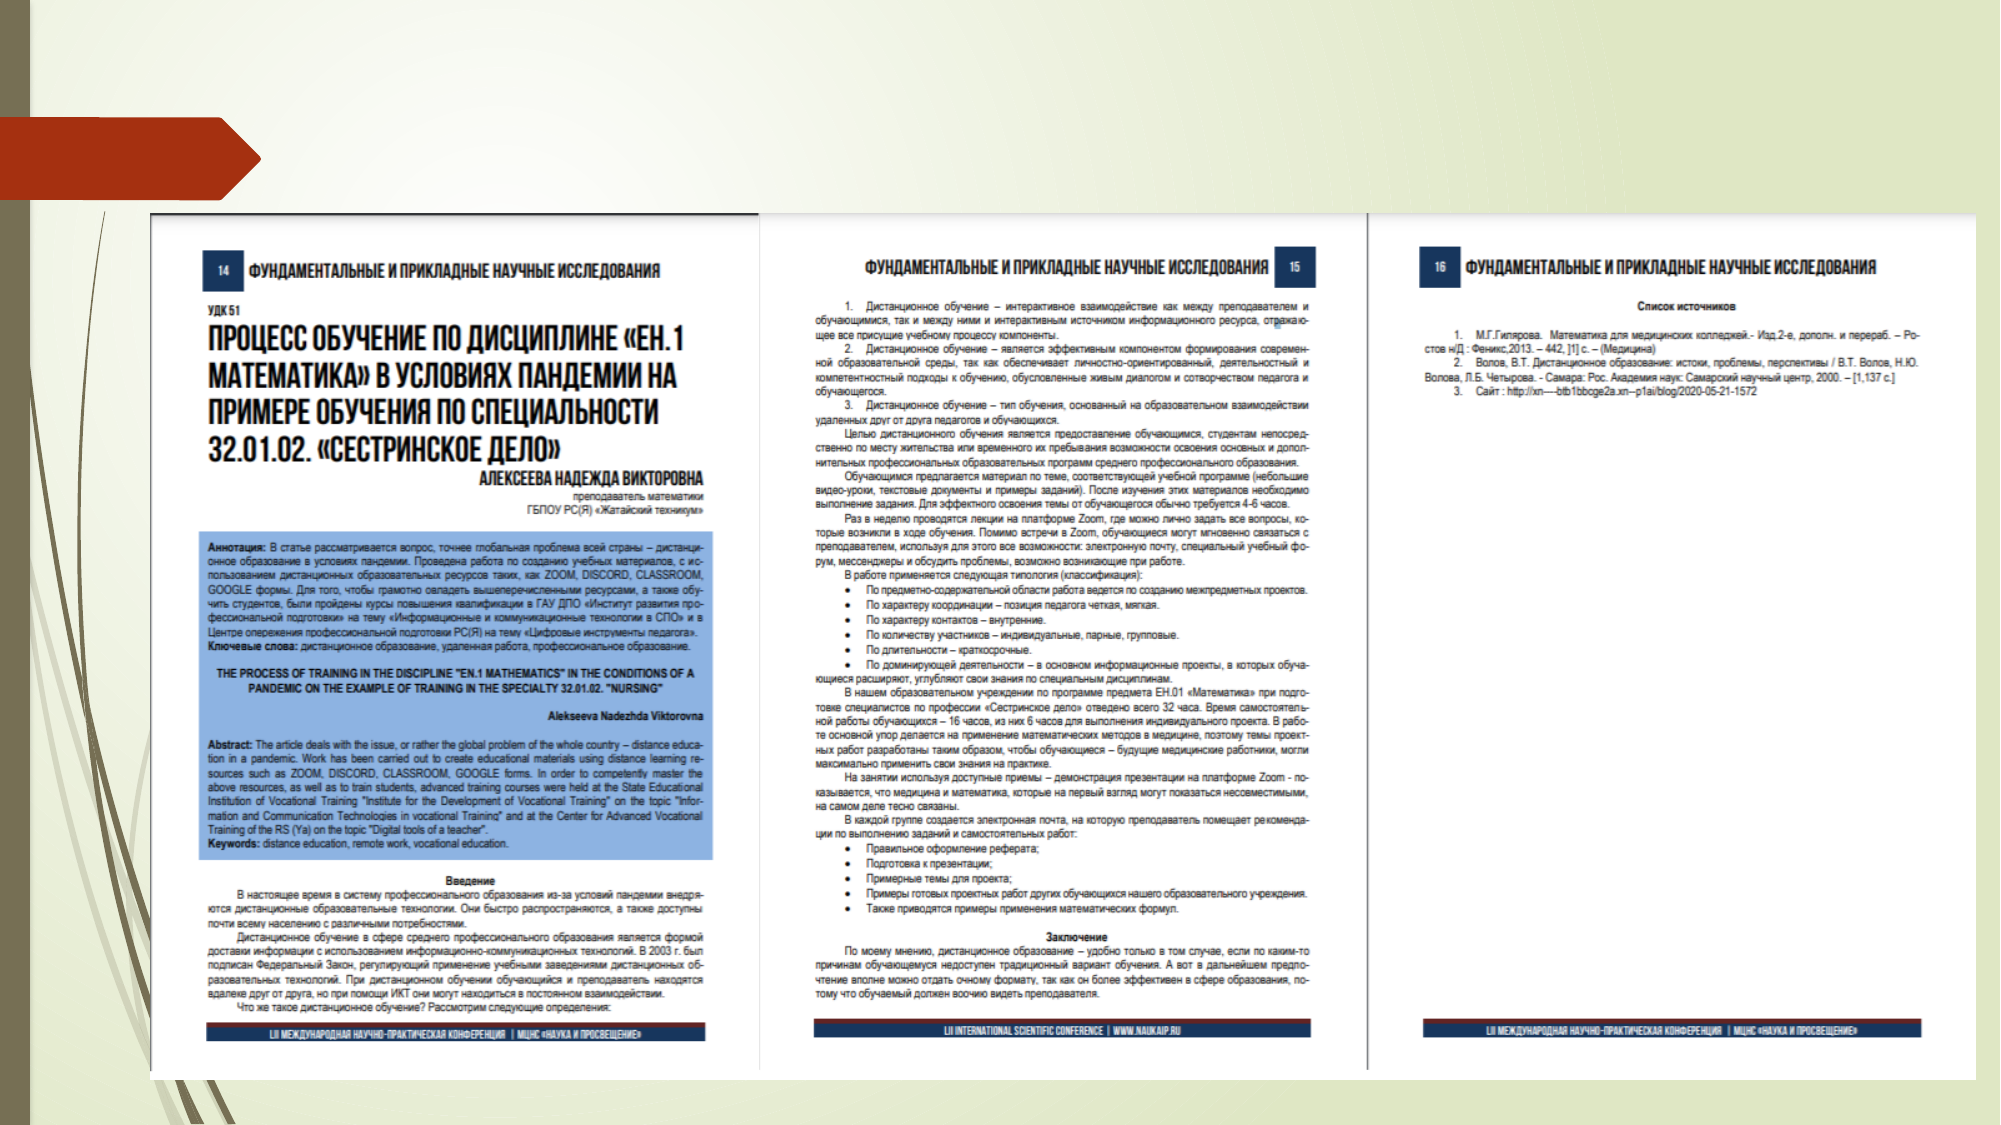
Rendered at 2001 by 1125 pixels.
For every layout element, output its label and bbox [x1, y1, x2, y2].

picture [149, 212, 1976, 1080]
